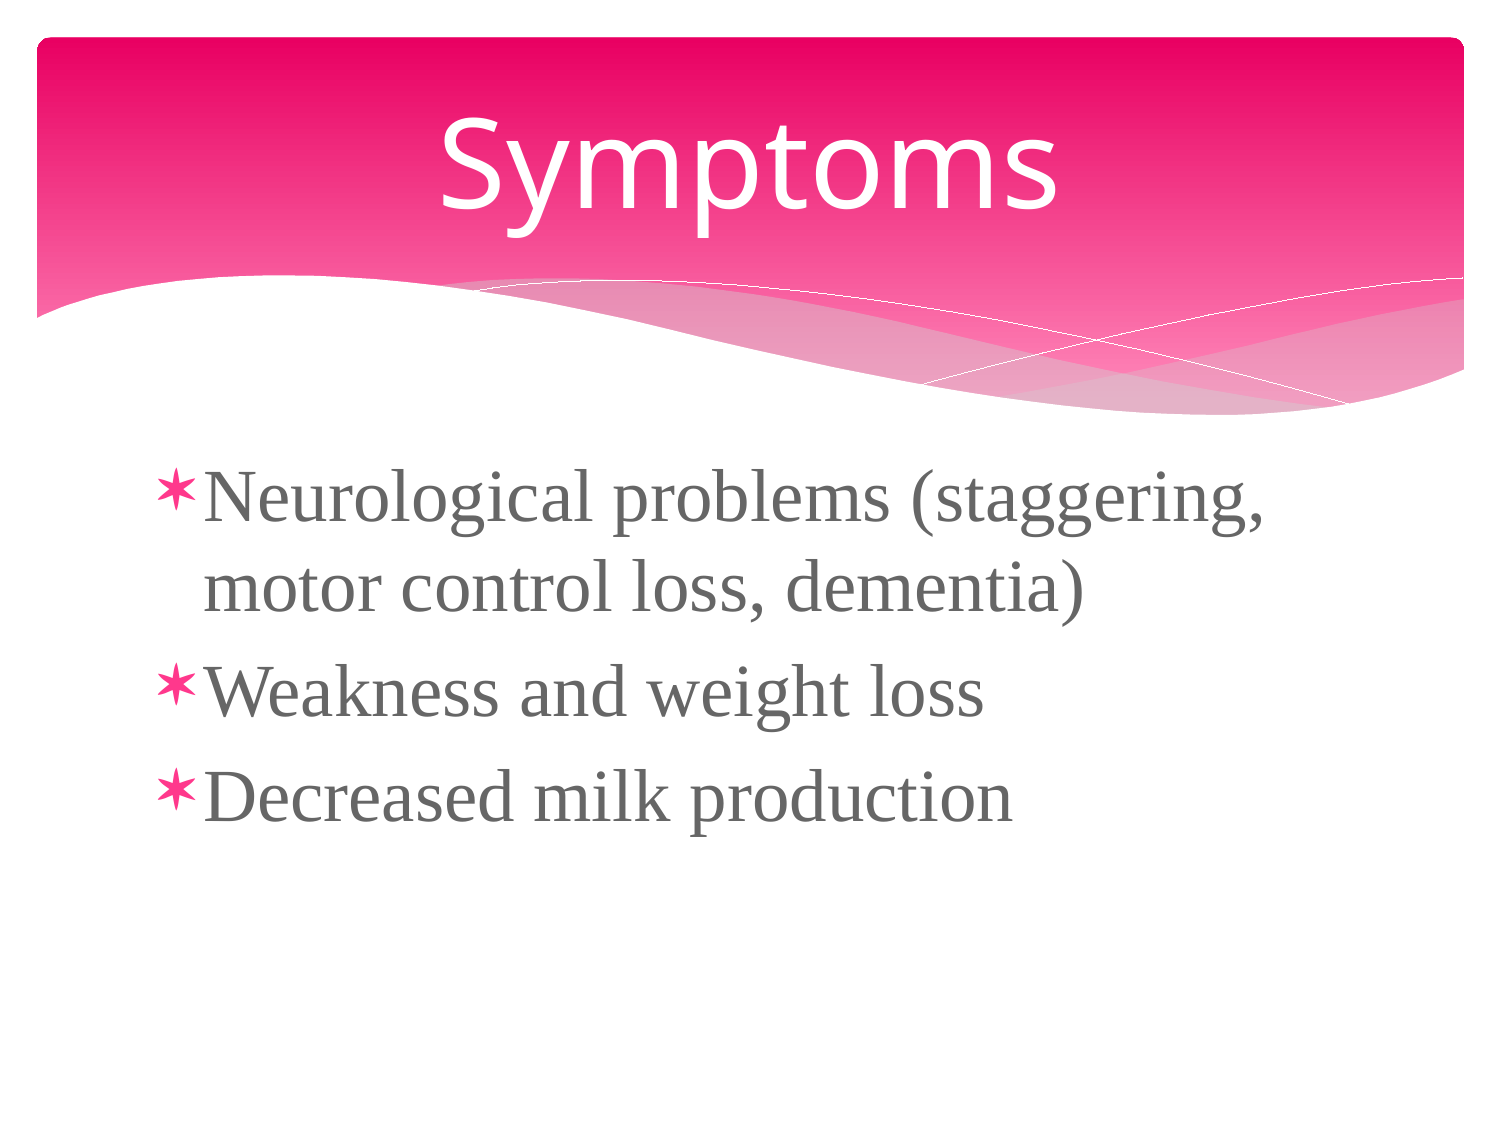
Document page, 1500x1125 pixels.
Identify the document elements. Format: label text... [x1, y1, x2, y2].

list Neurological problems (staggering, motor control loss, dementia) Weakness and weight loss Decreased milk production [143, 438, 1359, 1005]
title Symptoms [75, 55, 1425, 261]
